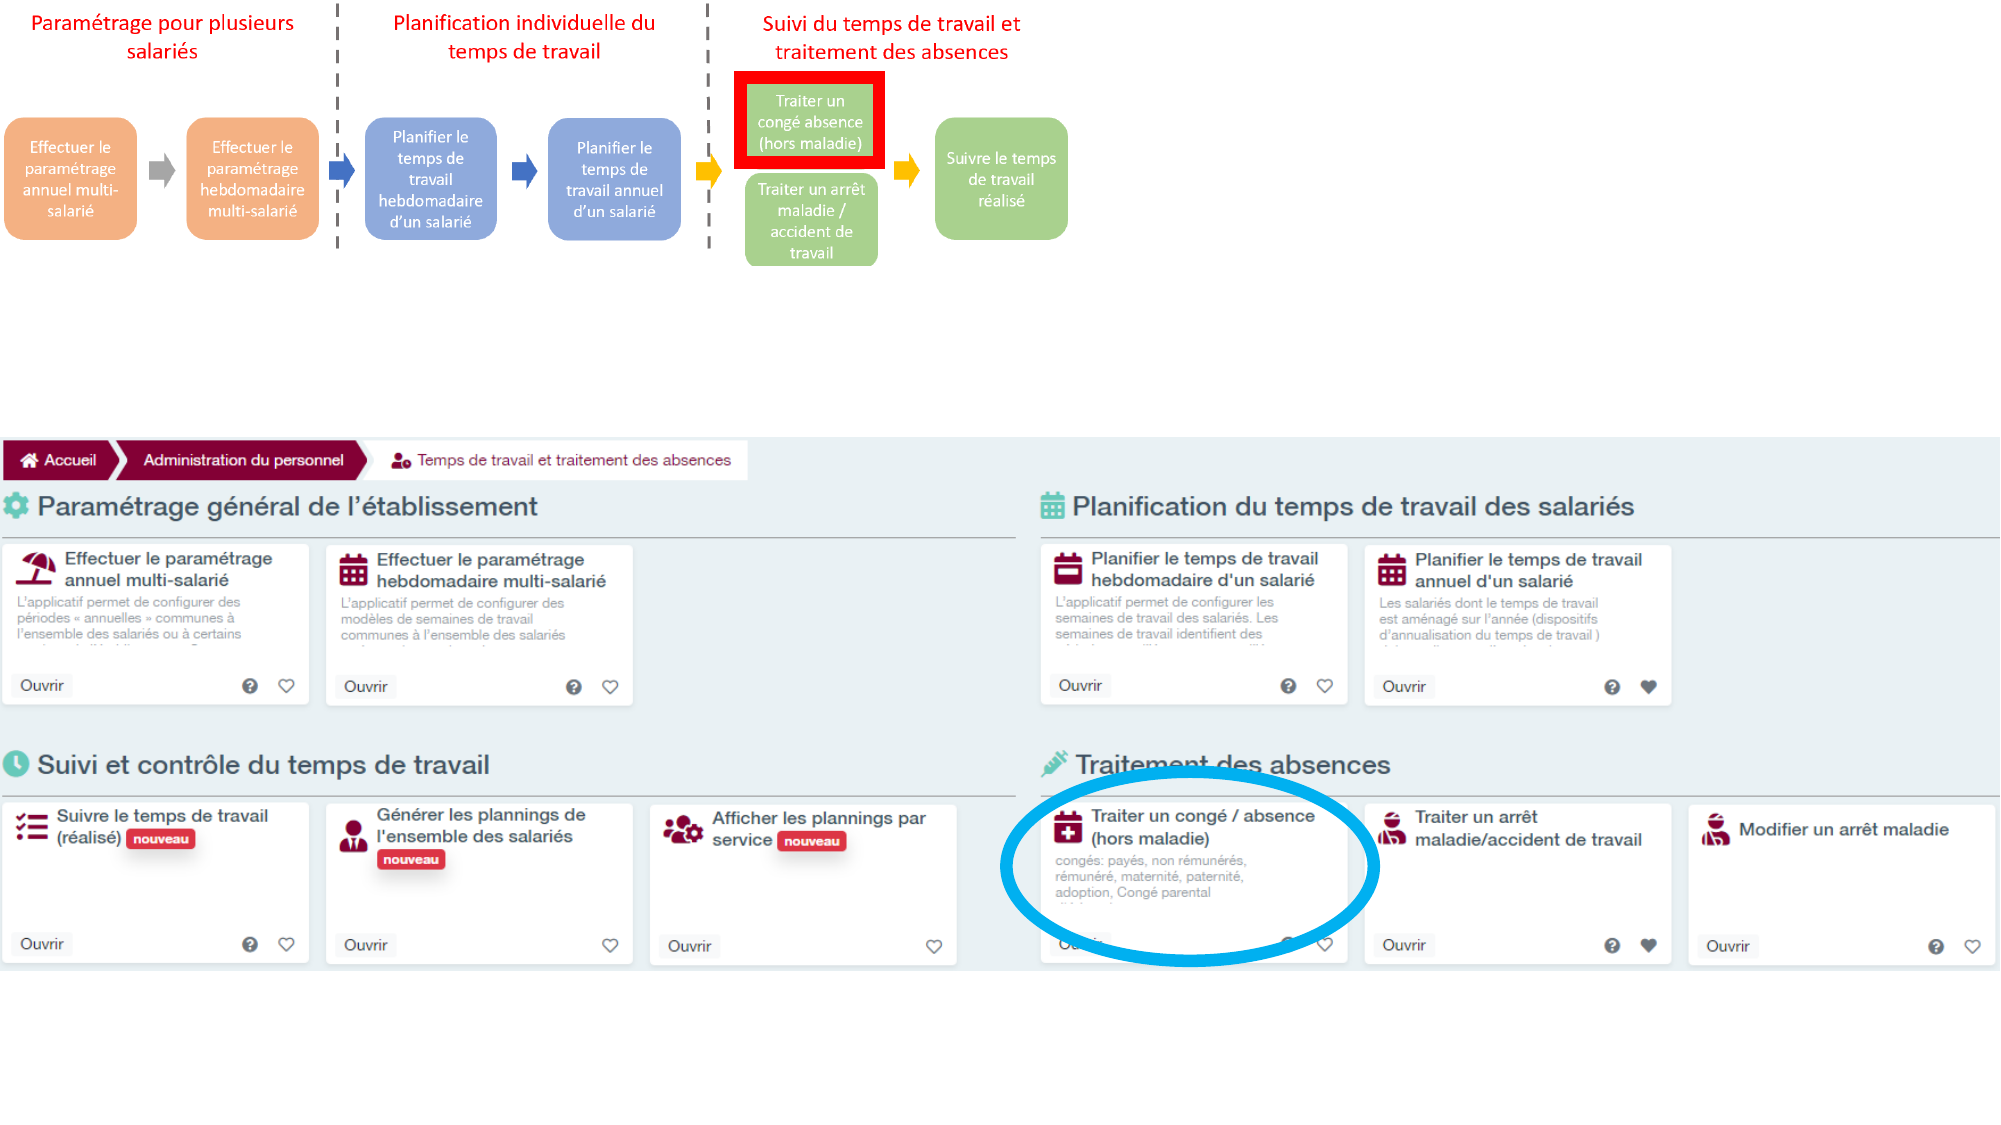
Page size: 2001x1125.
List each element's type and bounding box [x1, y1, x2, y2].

picture [0, 0, 1076, 266]
picture [0, 437, 2000, 971]
